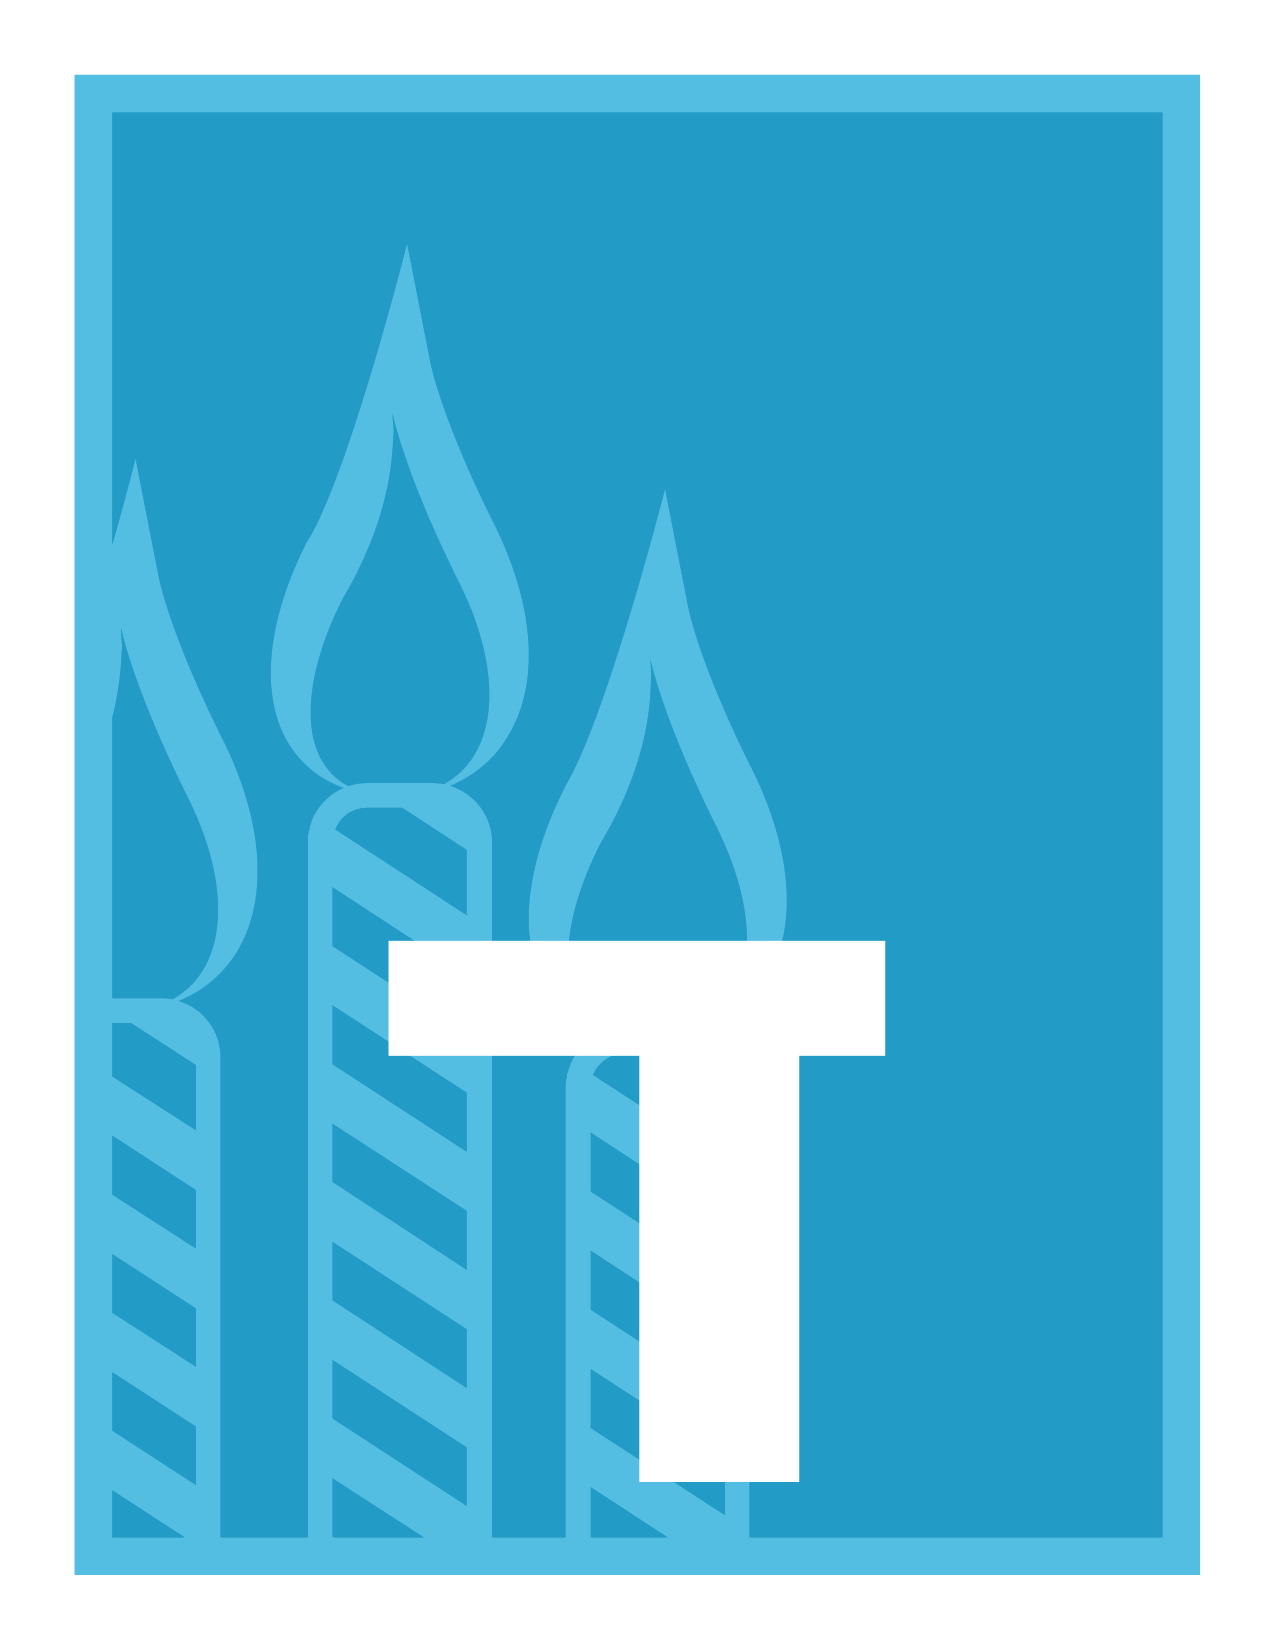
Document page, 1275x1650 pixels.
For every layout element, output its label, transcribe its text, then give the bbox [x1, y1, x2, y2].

title ד [112, 564, 1163, 1609]
